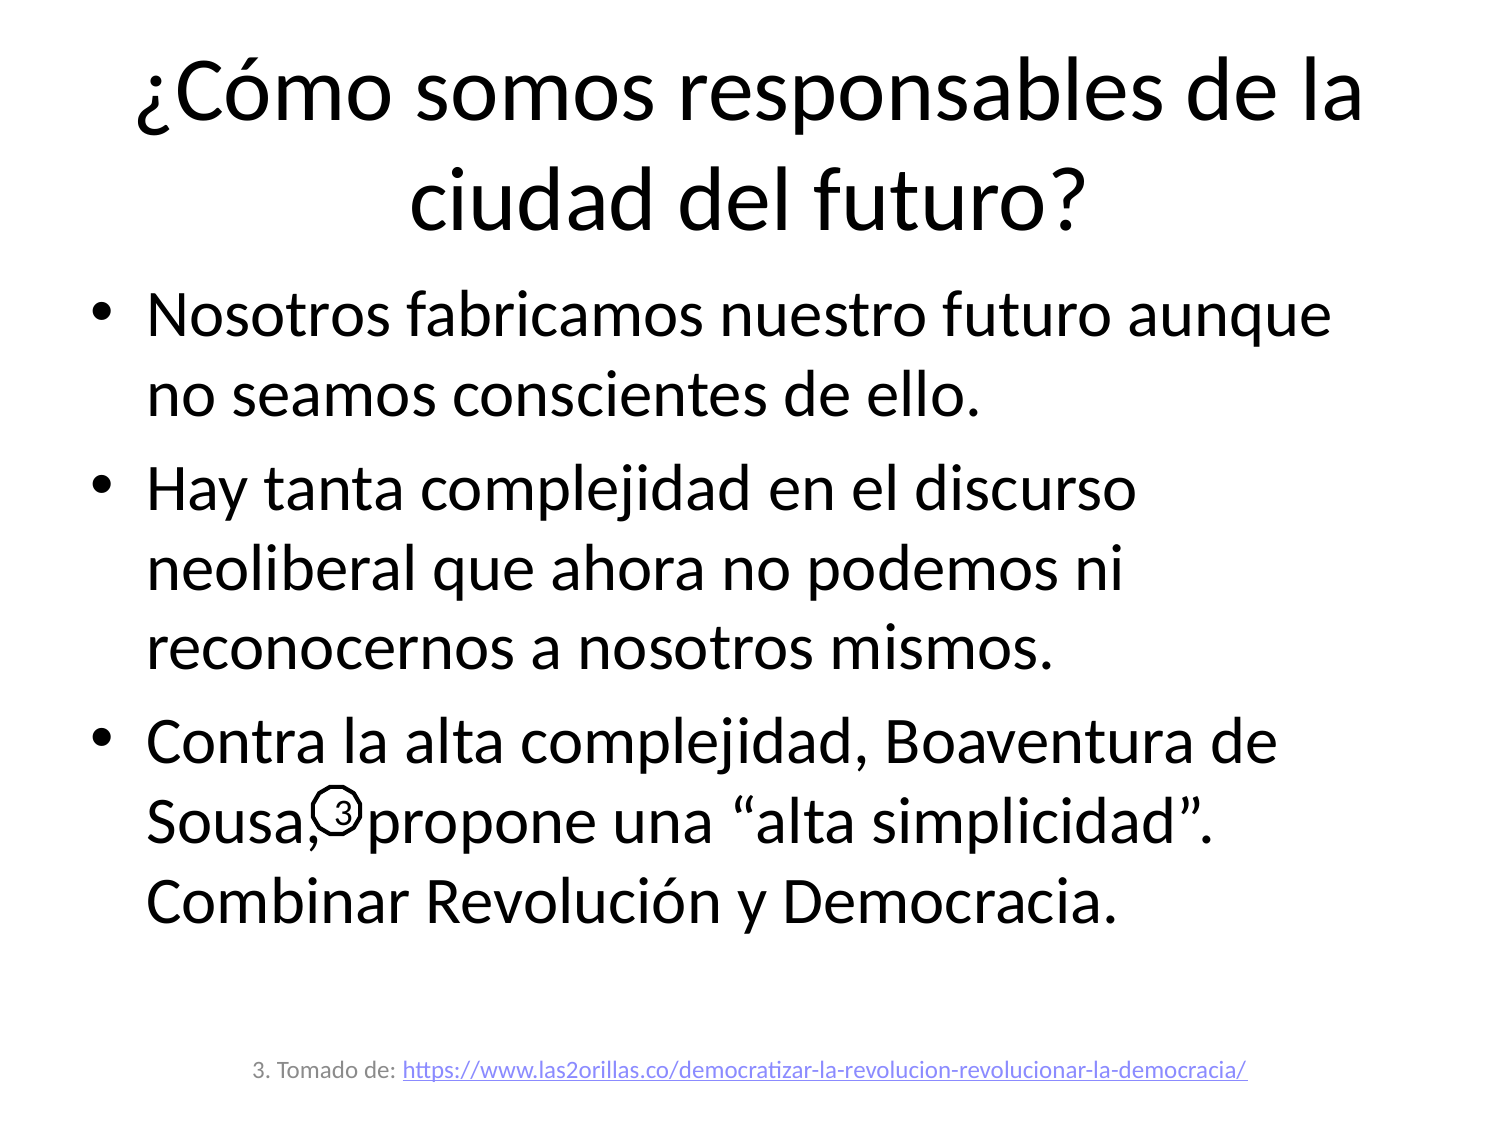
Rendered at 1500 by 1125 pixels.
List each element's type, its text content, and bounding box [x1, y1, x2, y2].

list Nosotros fabricamos nuestro futuro aunque no seamos conscientes de ello. Hay tanta complejidad en el discurso neoliberal que ahora no podemos ni reconocernos a nosotros mismos. Contra la alta complejidad, Boaventura de Sousa, propone una “alta simplicidad”. Combinar Revolución y Democracia. [75, 262, 1425, 1005]
text_box 3 [310, 784, 363, 837]
footer 3. Tomado de: https://www.las2orillas.co/democratizar-la-revolucion-revolucionar-la-democracia/ [217, 1038, 1283, 1098]
title ¿Cómo somos responsables de la ciudad del futuro? [75, 45, 1425, 233]
